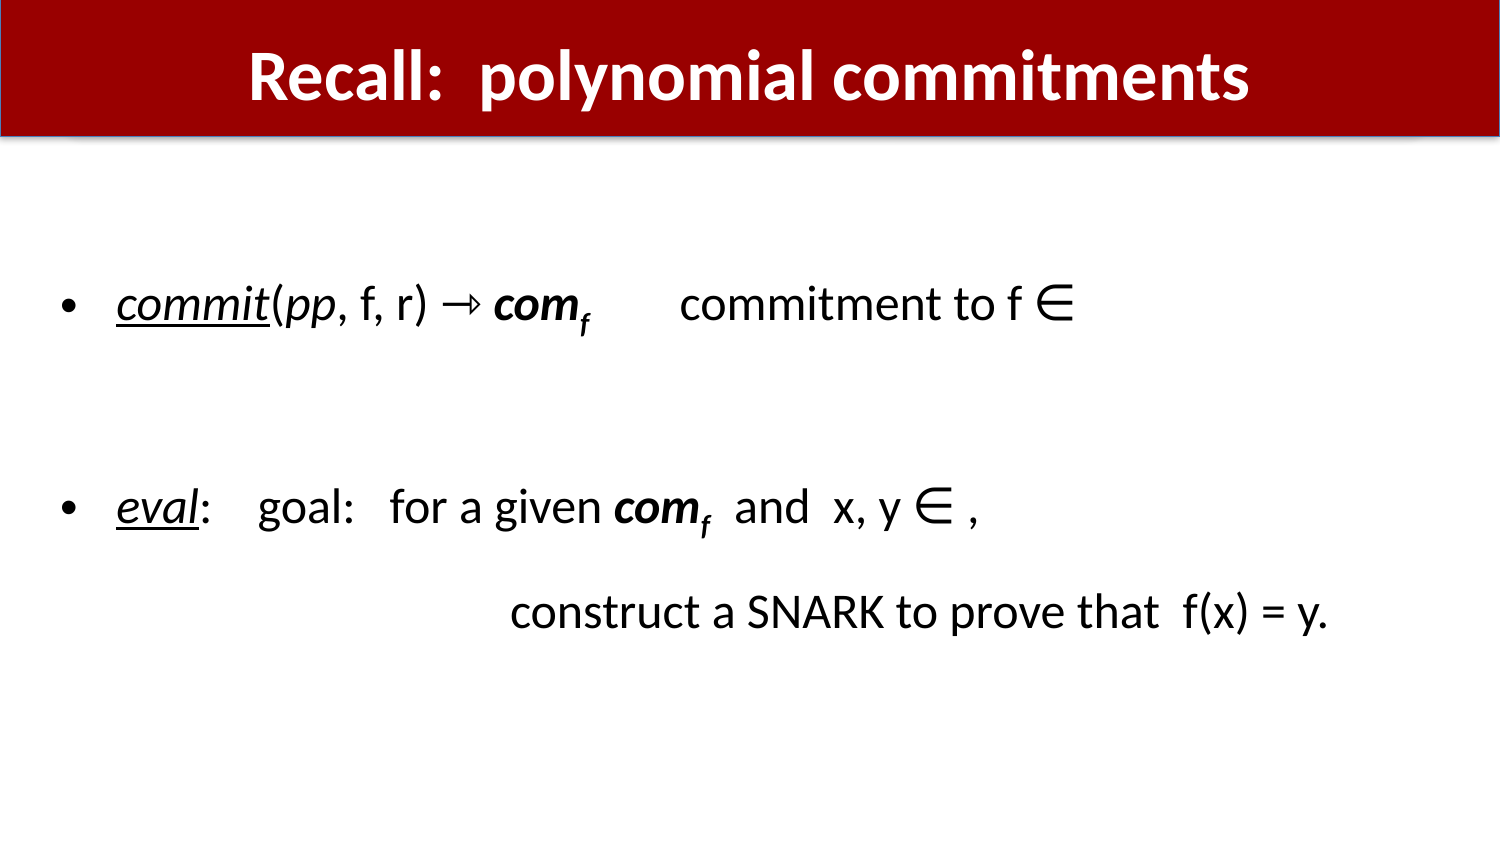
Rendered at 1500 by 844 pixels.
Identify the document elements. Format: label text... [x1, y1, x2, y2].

title Recall: polynomial commitments [75, 20, 1425, 123]
